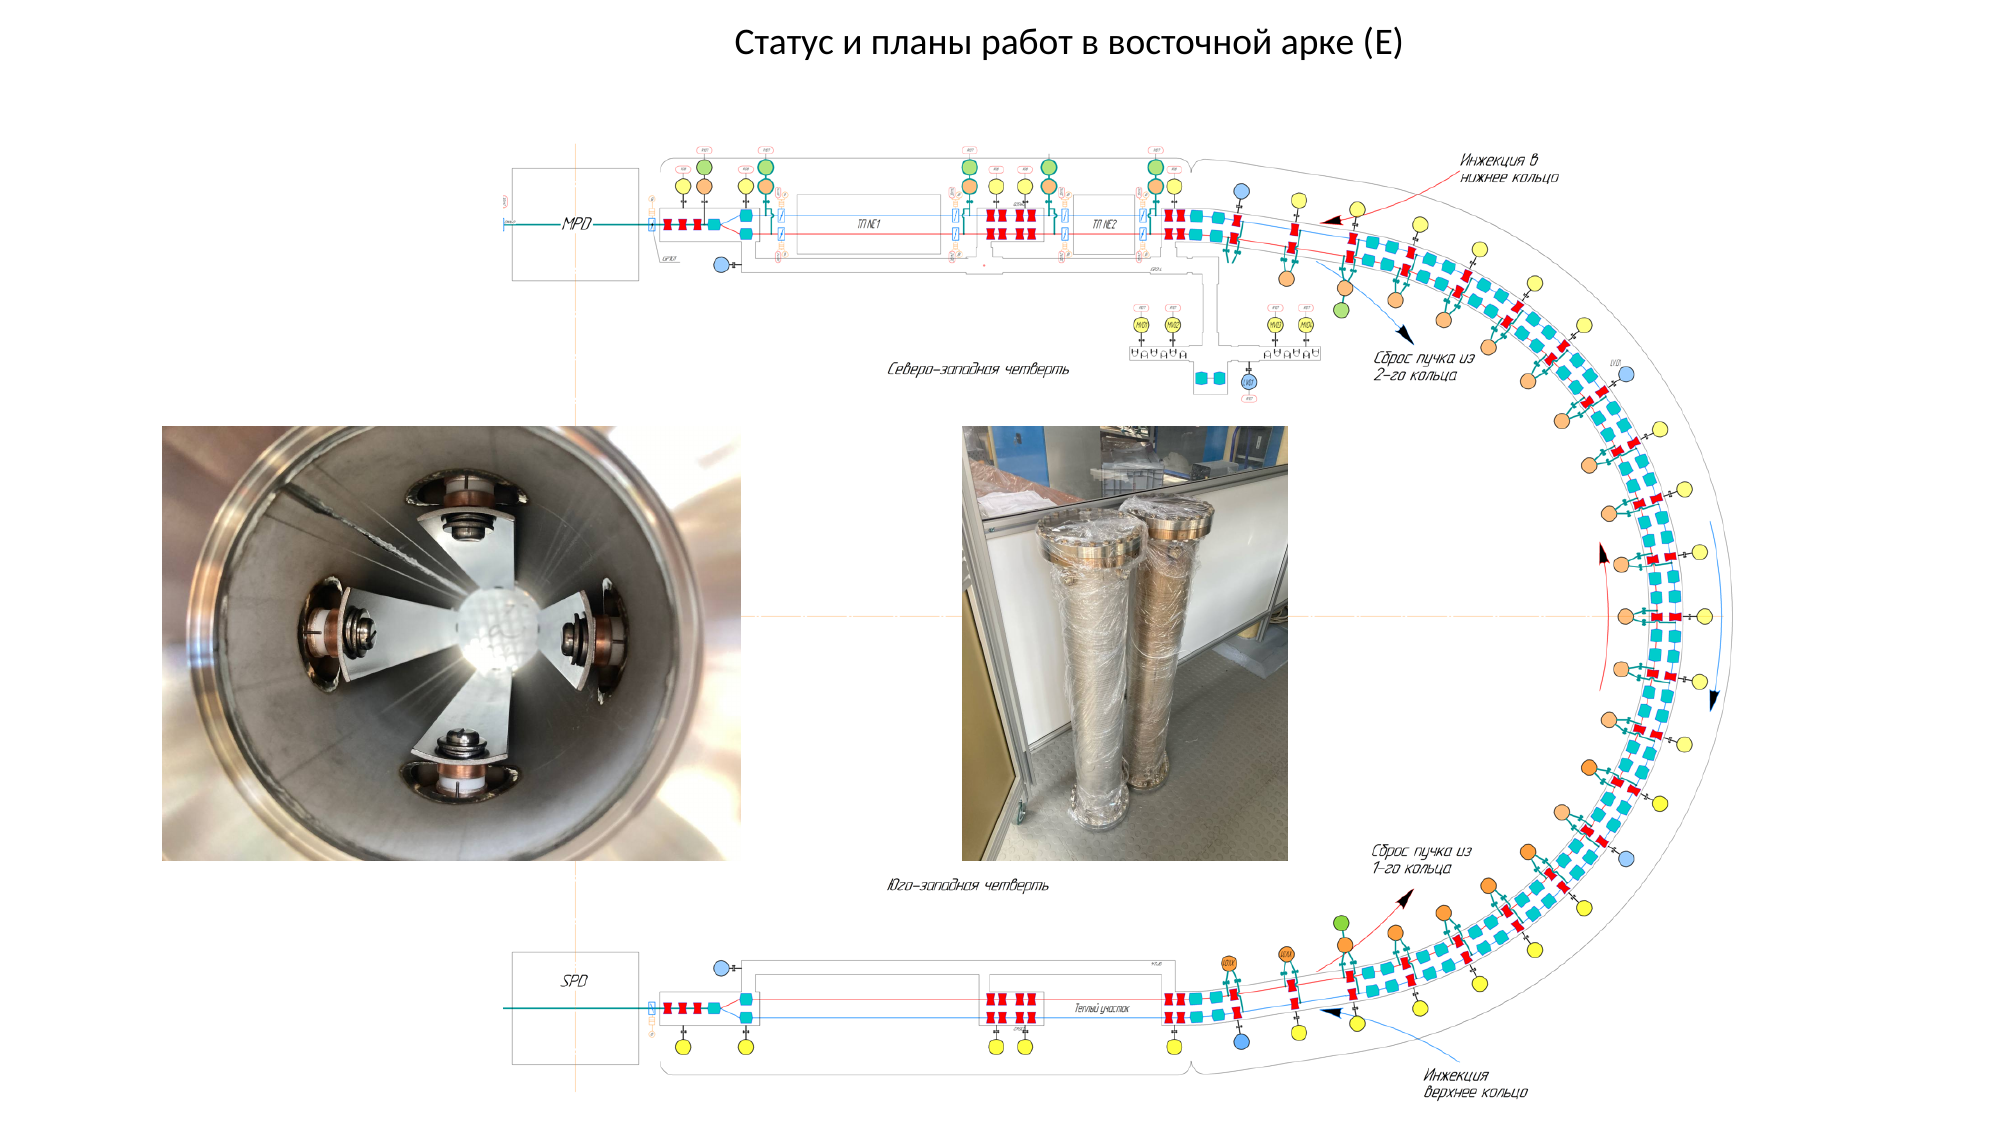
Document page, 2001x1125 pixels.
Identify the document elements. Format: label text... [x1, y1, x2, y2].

text_box Статус и планы работ в восточной арке (E) [719, 9, 1420, 70]
picture [162, 133, 1737, 1116]
